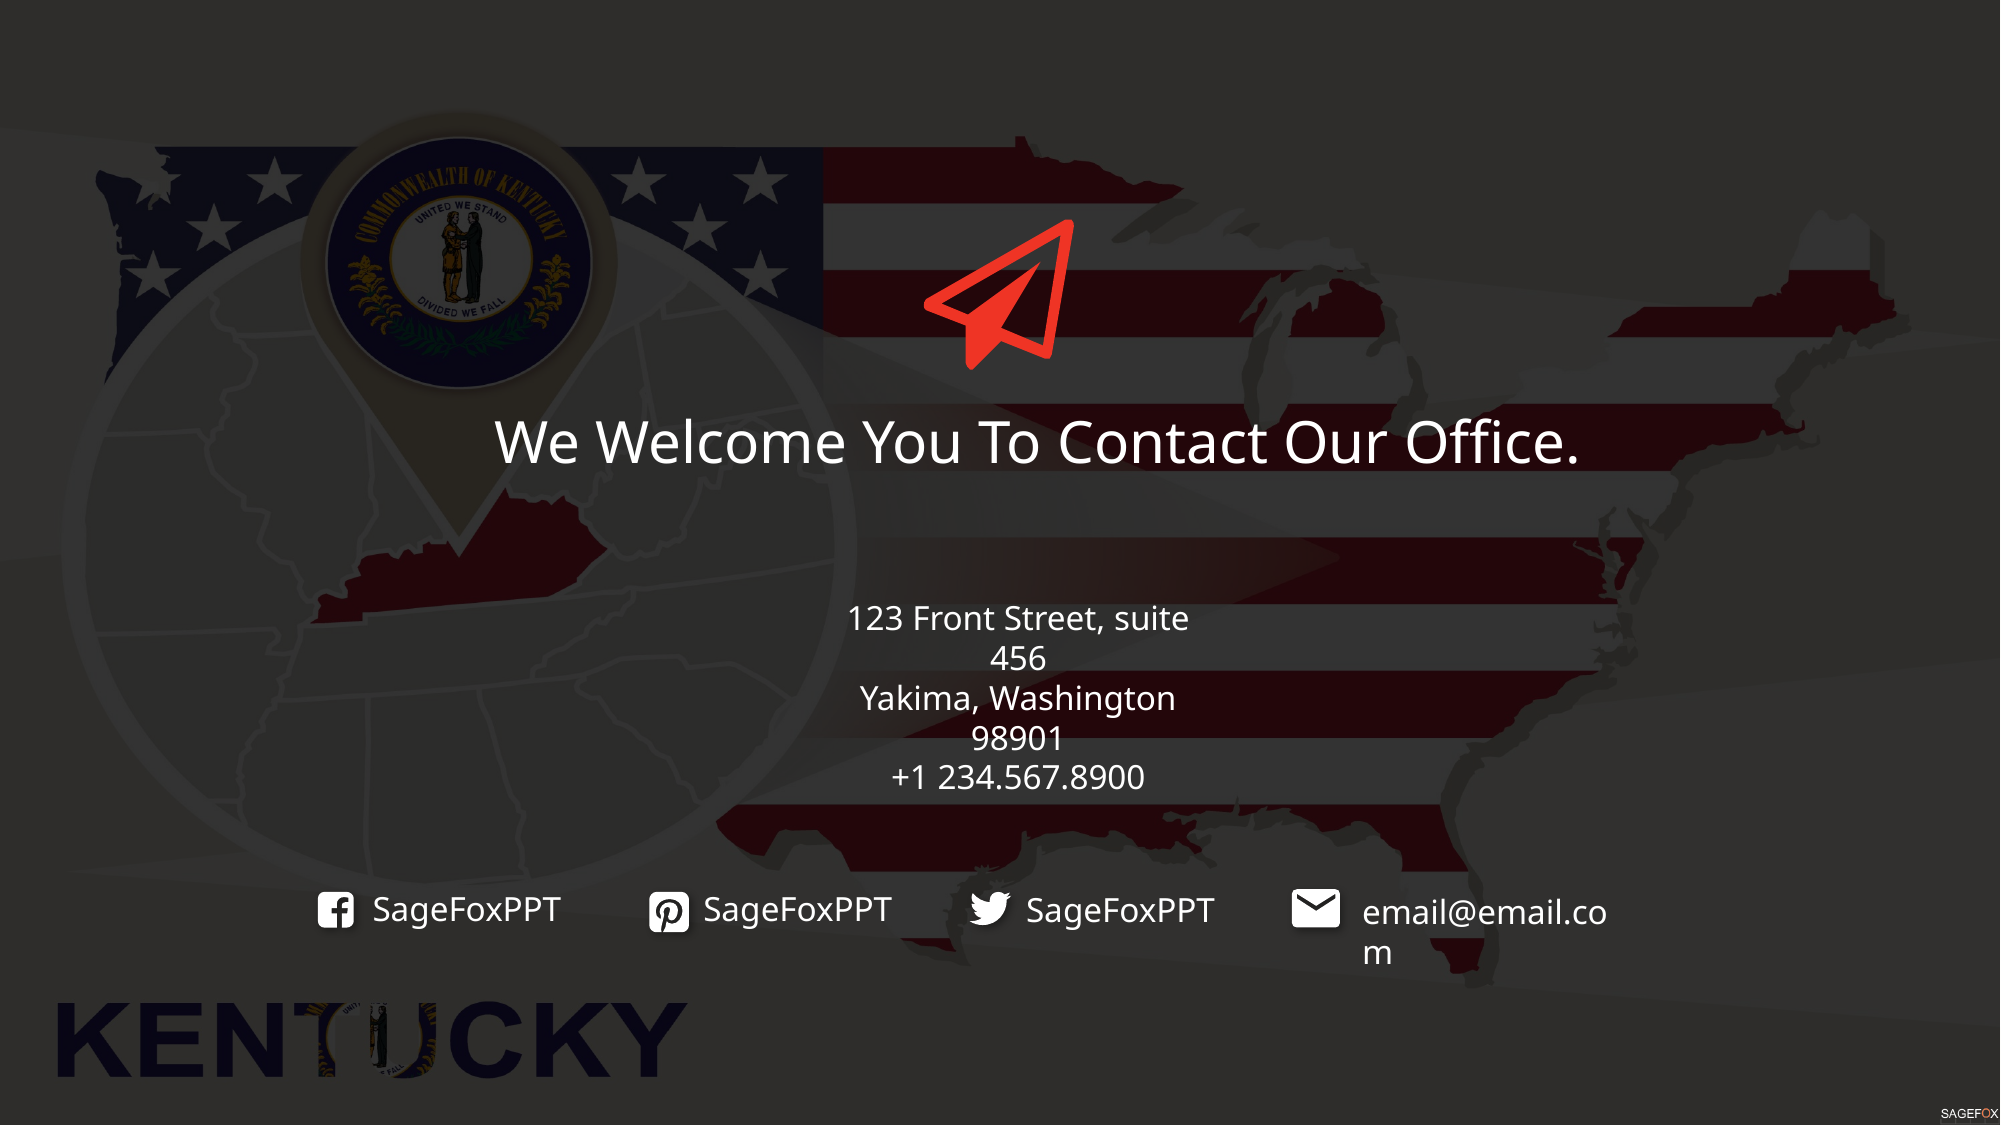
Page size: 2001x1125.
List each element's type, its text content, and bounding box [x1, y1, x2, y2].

text_box SageFoxPPT [688, 880, 929, 936]
text_box [1291, 889, 1340, 928]
text_box email@email.com [1347, 884, 1649, 979]
text_box [317, 891, 354, 928]
text_box [649, 891, 688, 933]
text_box [969, 891, 1011, 926]
text_box We Welcome You To Contact Our Office. [477, 398, 1598, 483]
text_box 123 Front Street, suite 456 Yakima, Washington 98901 +1 234.567.8900 [808, 589, 1229, 804]
text_box SageFoxPPT [357, 880, 598, 936]
text_box [923, 219, 1074, 370]
text_box SageFoxPPT [1011, 881, 1252, 937]
picture [0, 0, 2001, 1125]
